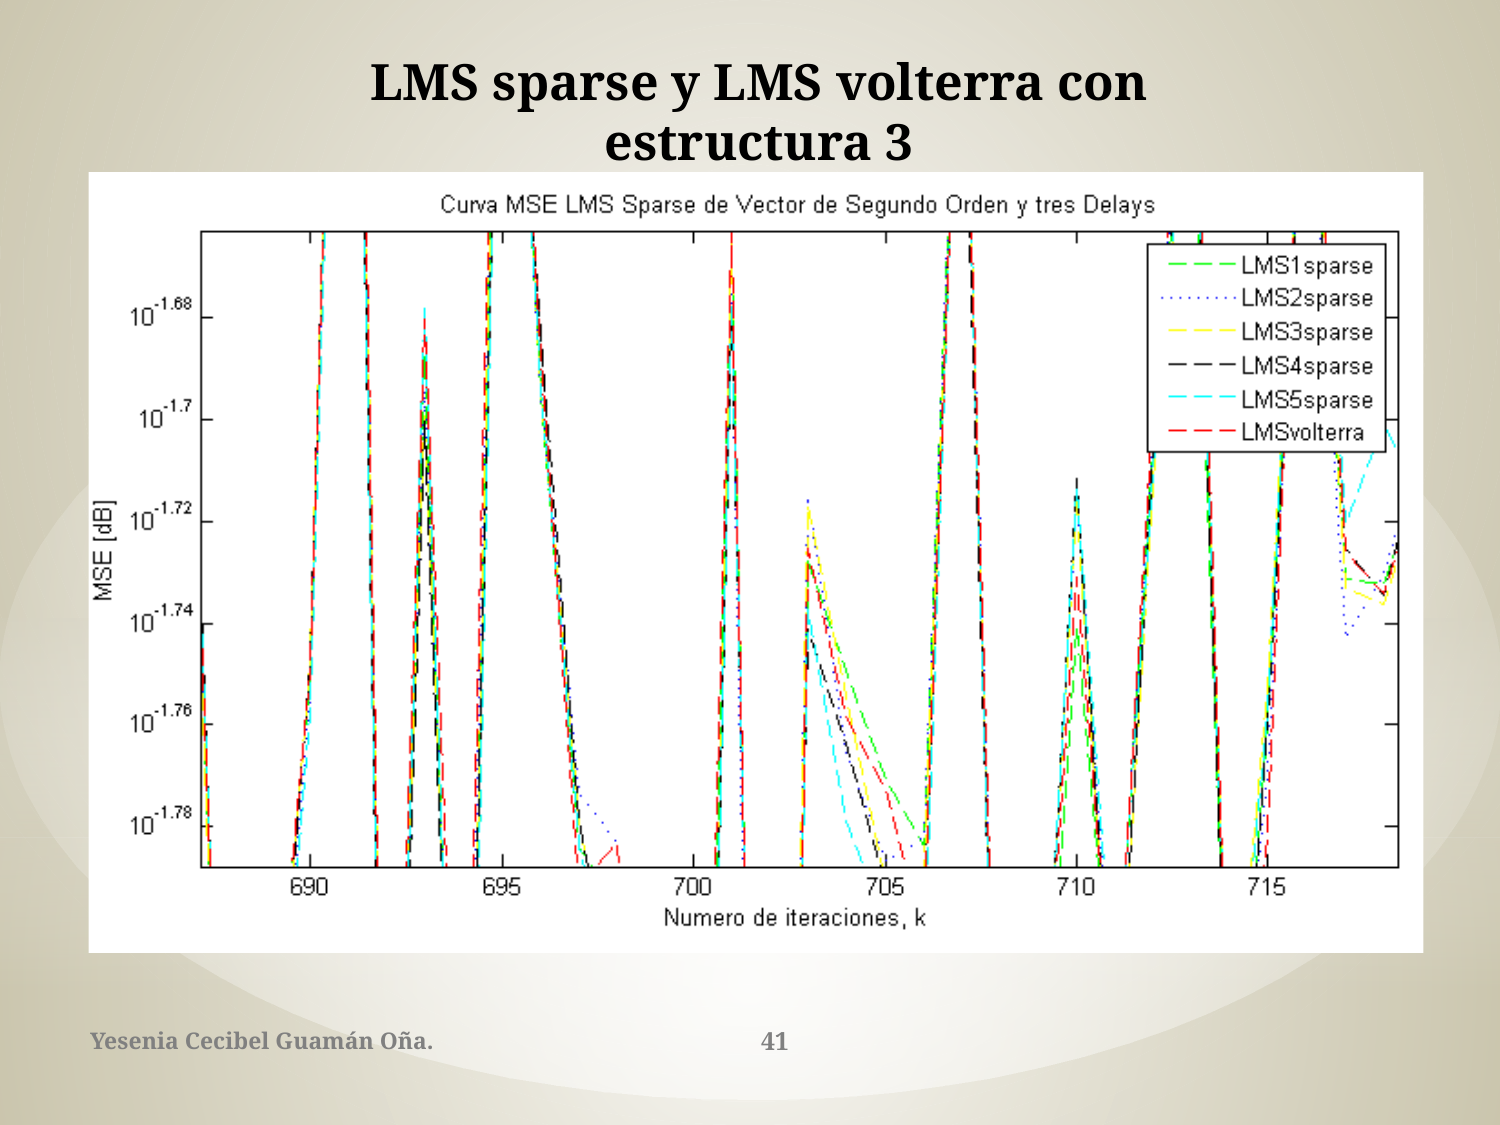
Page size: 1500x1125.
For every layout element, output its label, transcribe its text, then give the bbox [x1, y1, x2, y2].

footer Yesenia Cecibel Guamán Oña. [75, 1012, 624, 1073]
title LMS sparse y LMS volterra con estructura 3 [225, 42, 1294, 170]
picture [88, 172, 1424, 953]
slide_number 41 [624, 1012, 925, 1073]
